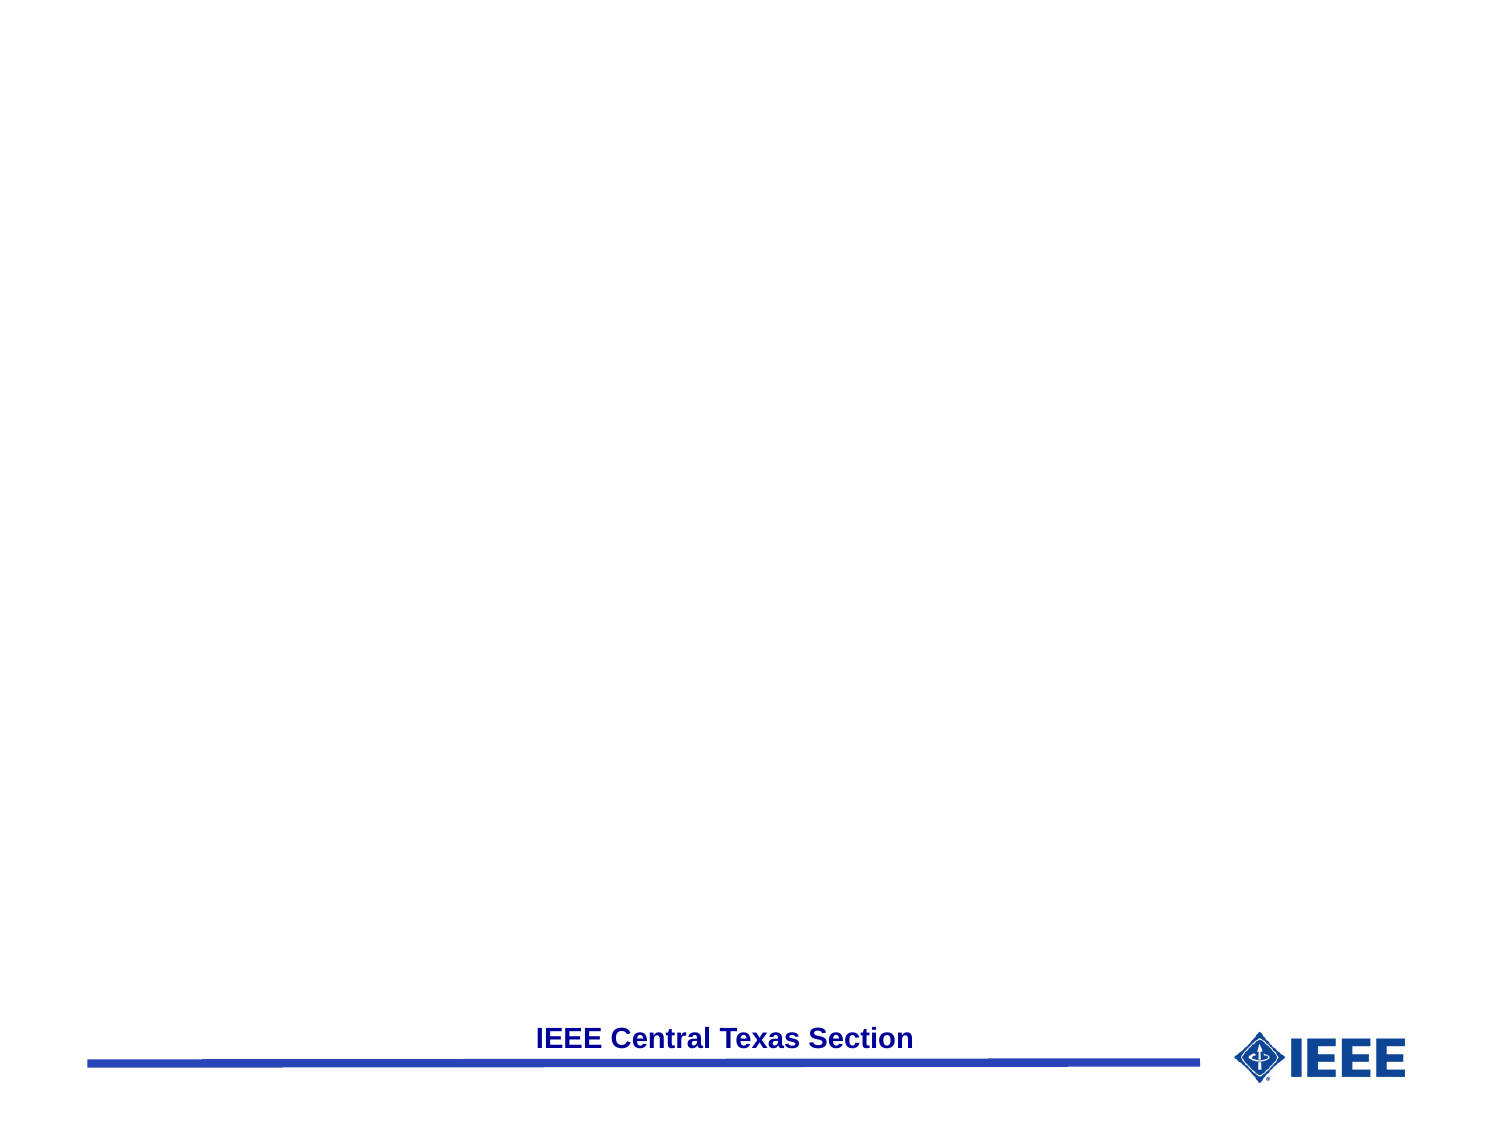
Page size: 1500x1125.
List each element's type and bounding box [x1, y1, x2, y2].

picture [1231, 1030, 1406, 1084]
